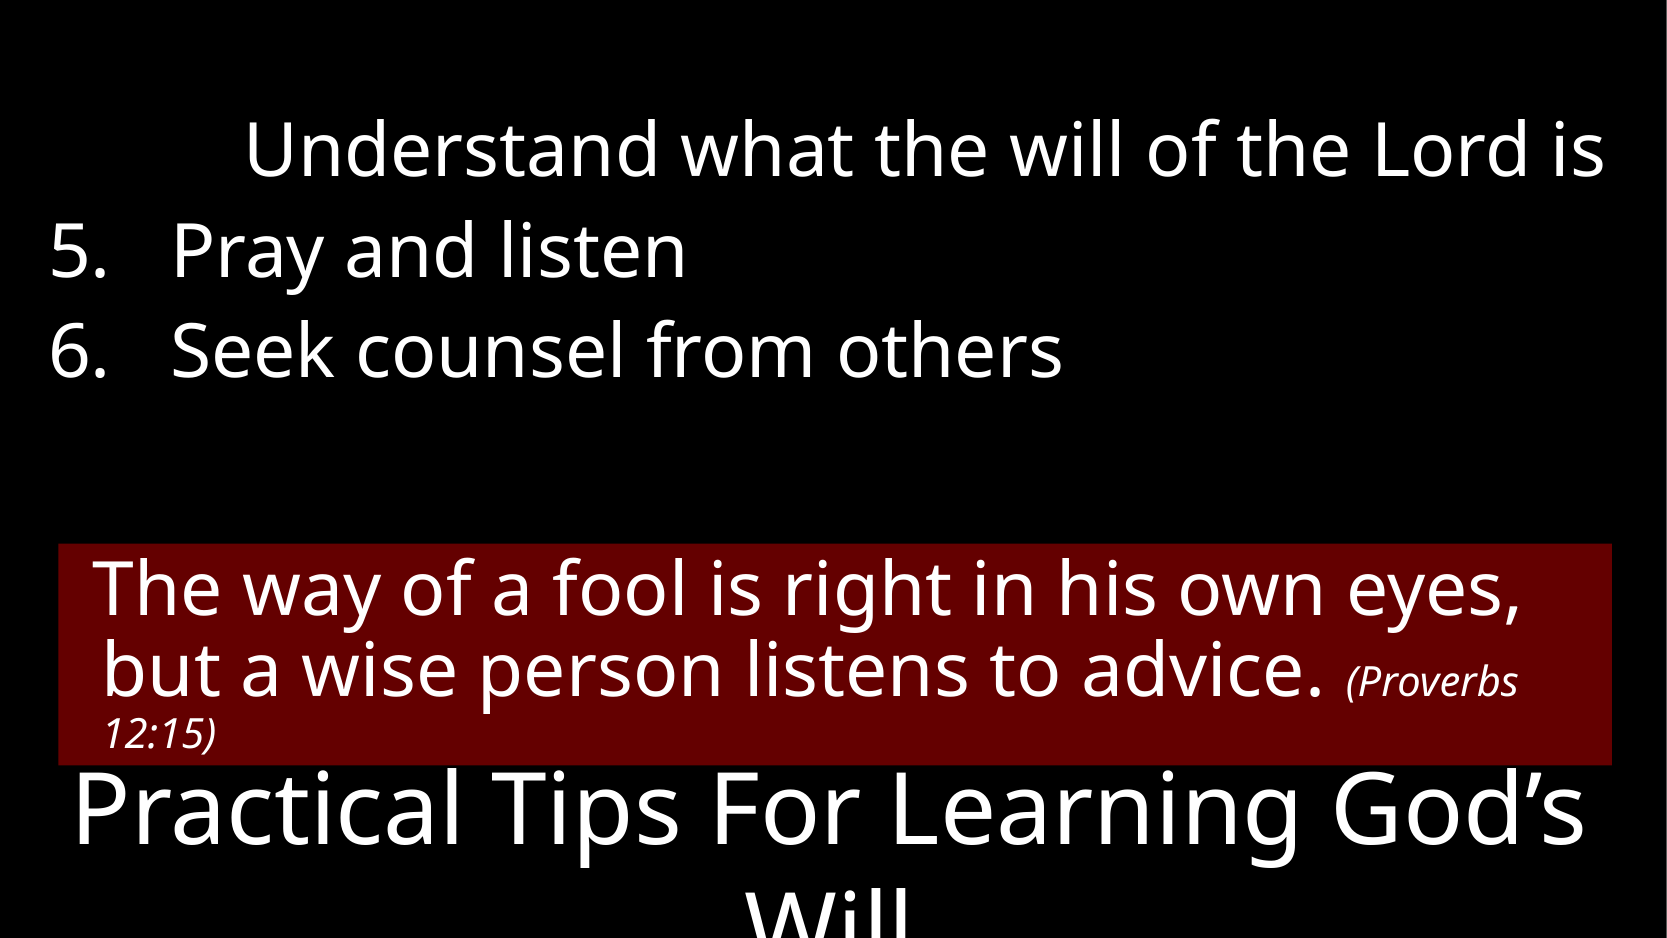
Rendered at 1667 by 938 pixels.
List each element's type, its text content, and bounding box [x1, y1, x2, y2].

list 17 So then do not be foolish, but Understand what the will of the Lord is Pray and listen Seek counsel from others [33, 15, 1648, 792]
title Practical Tips For Learning God’s Will [10, 807, 1650, 923]
text_box The way of a fool is right in his own eyes, but a wise person listens to advice. (Proverbs 12:15) [58, 543, 1612, 766]
